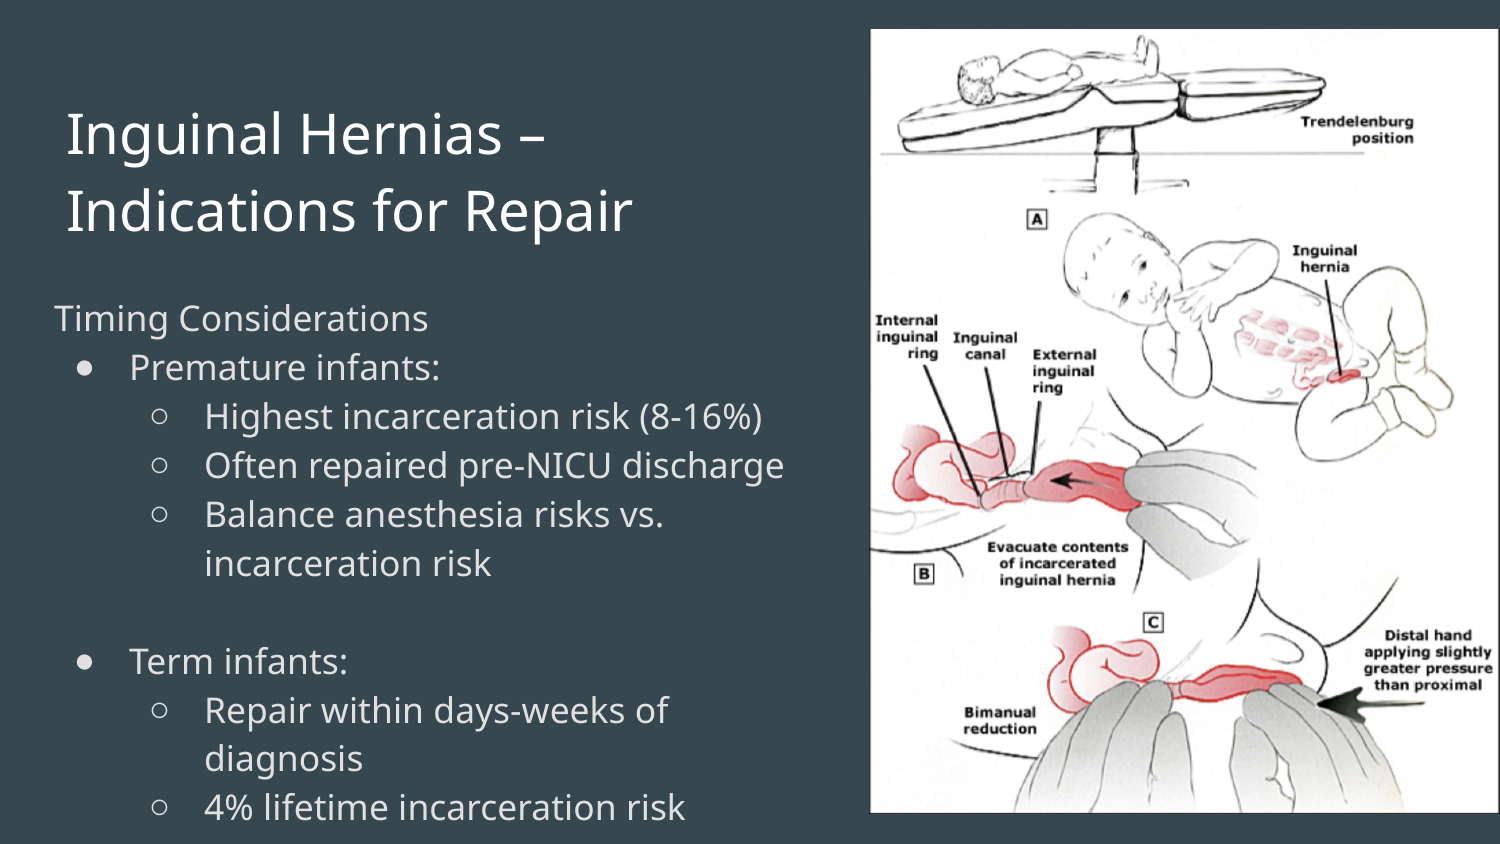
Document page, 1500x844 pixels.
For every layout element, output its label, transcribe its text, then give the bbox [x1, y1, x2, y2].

picture [869, 29, 1500, 815]
title Inguinal Hernias – Indications for Repair [51, 72, 860, 167]
list Timing Considerations Premature infants: Highest incarceration risk (8-16%) Often repaired pre-NICU discharge Balance anesthesia risks vs. incarceration risk Term infants: Repair within days-weeks of diagnosis 4% lifetime incarceration risk [39, 232, 848, 691]
